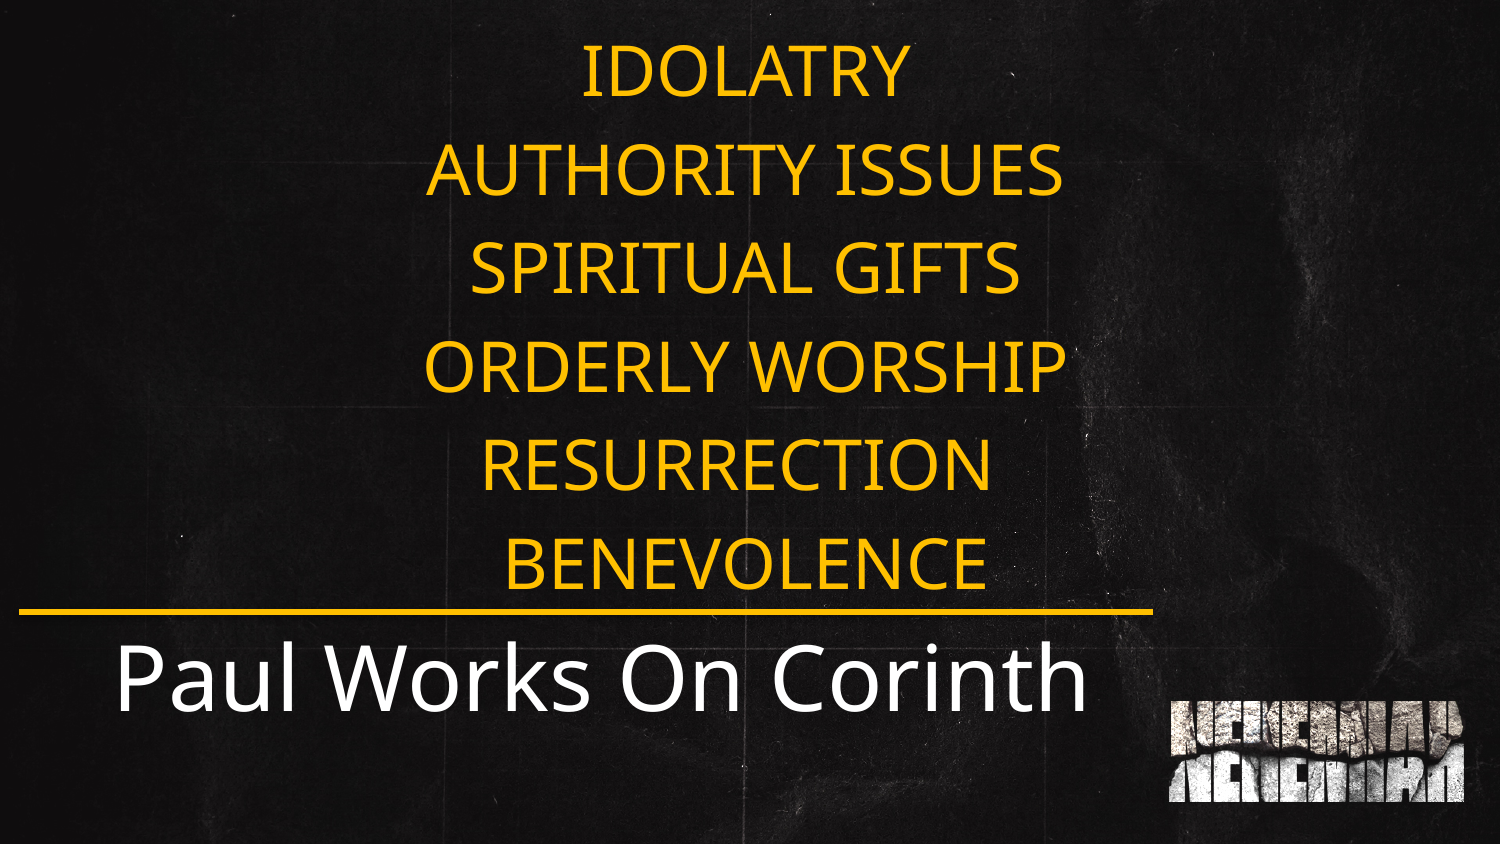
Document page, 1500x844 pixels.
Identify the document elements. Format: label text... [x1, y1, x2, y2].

list IDOLATRY AUTHORITY ISSUES SPIRITUAL GIFTS ORDERLY WORSHIP RESURRECTION BENEVOLENCE [19, 17, 1474, 613]
text_box Paul Works On Corinth [51, 622, 1153, 737]
picture [0, 0, 1500, 844]
